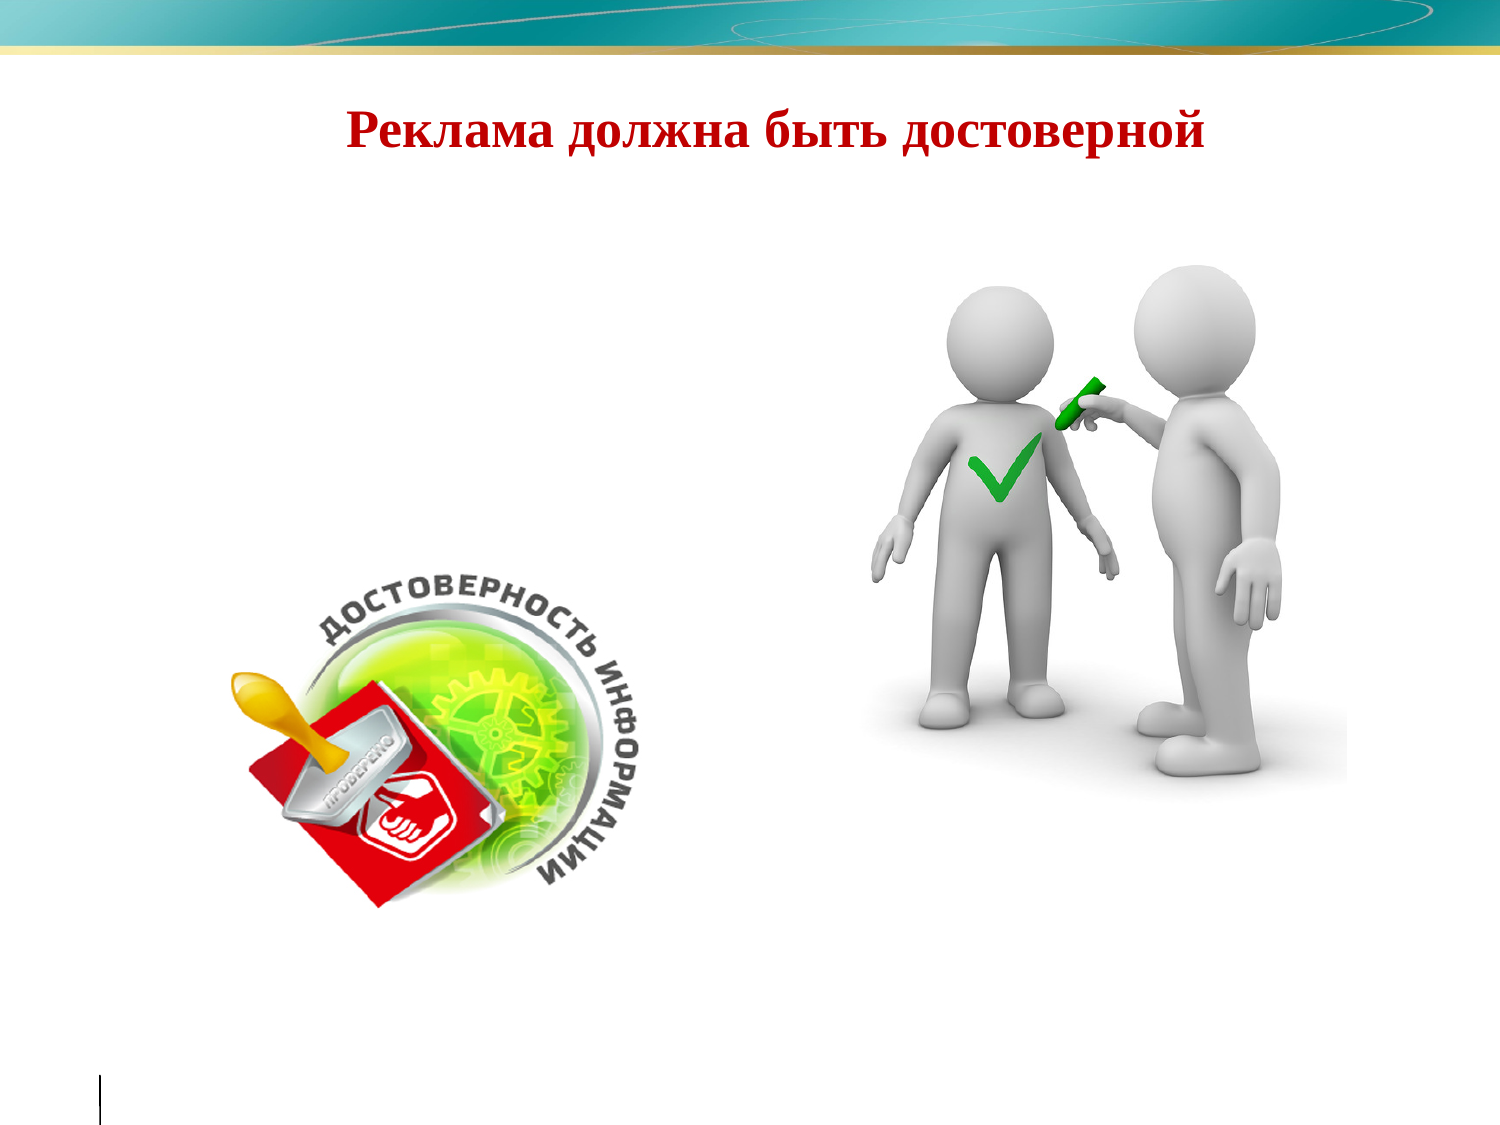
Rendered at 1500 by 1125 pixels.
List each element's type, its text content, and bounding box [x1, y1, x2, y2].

picture [826, 188, 1347, 882]
picture [158, 564, 744, 916]
text_box Реклама должна быть достоверной [94, 35, 1445, 224]
picture [0, 0, 1500, 55]
